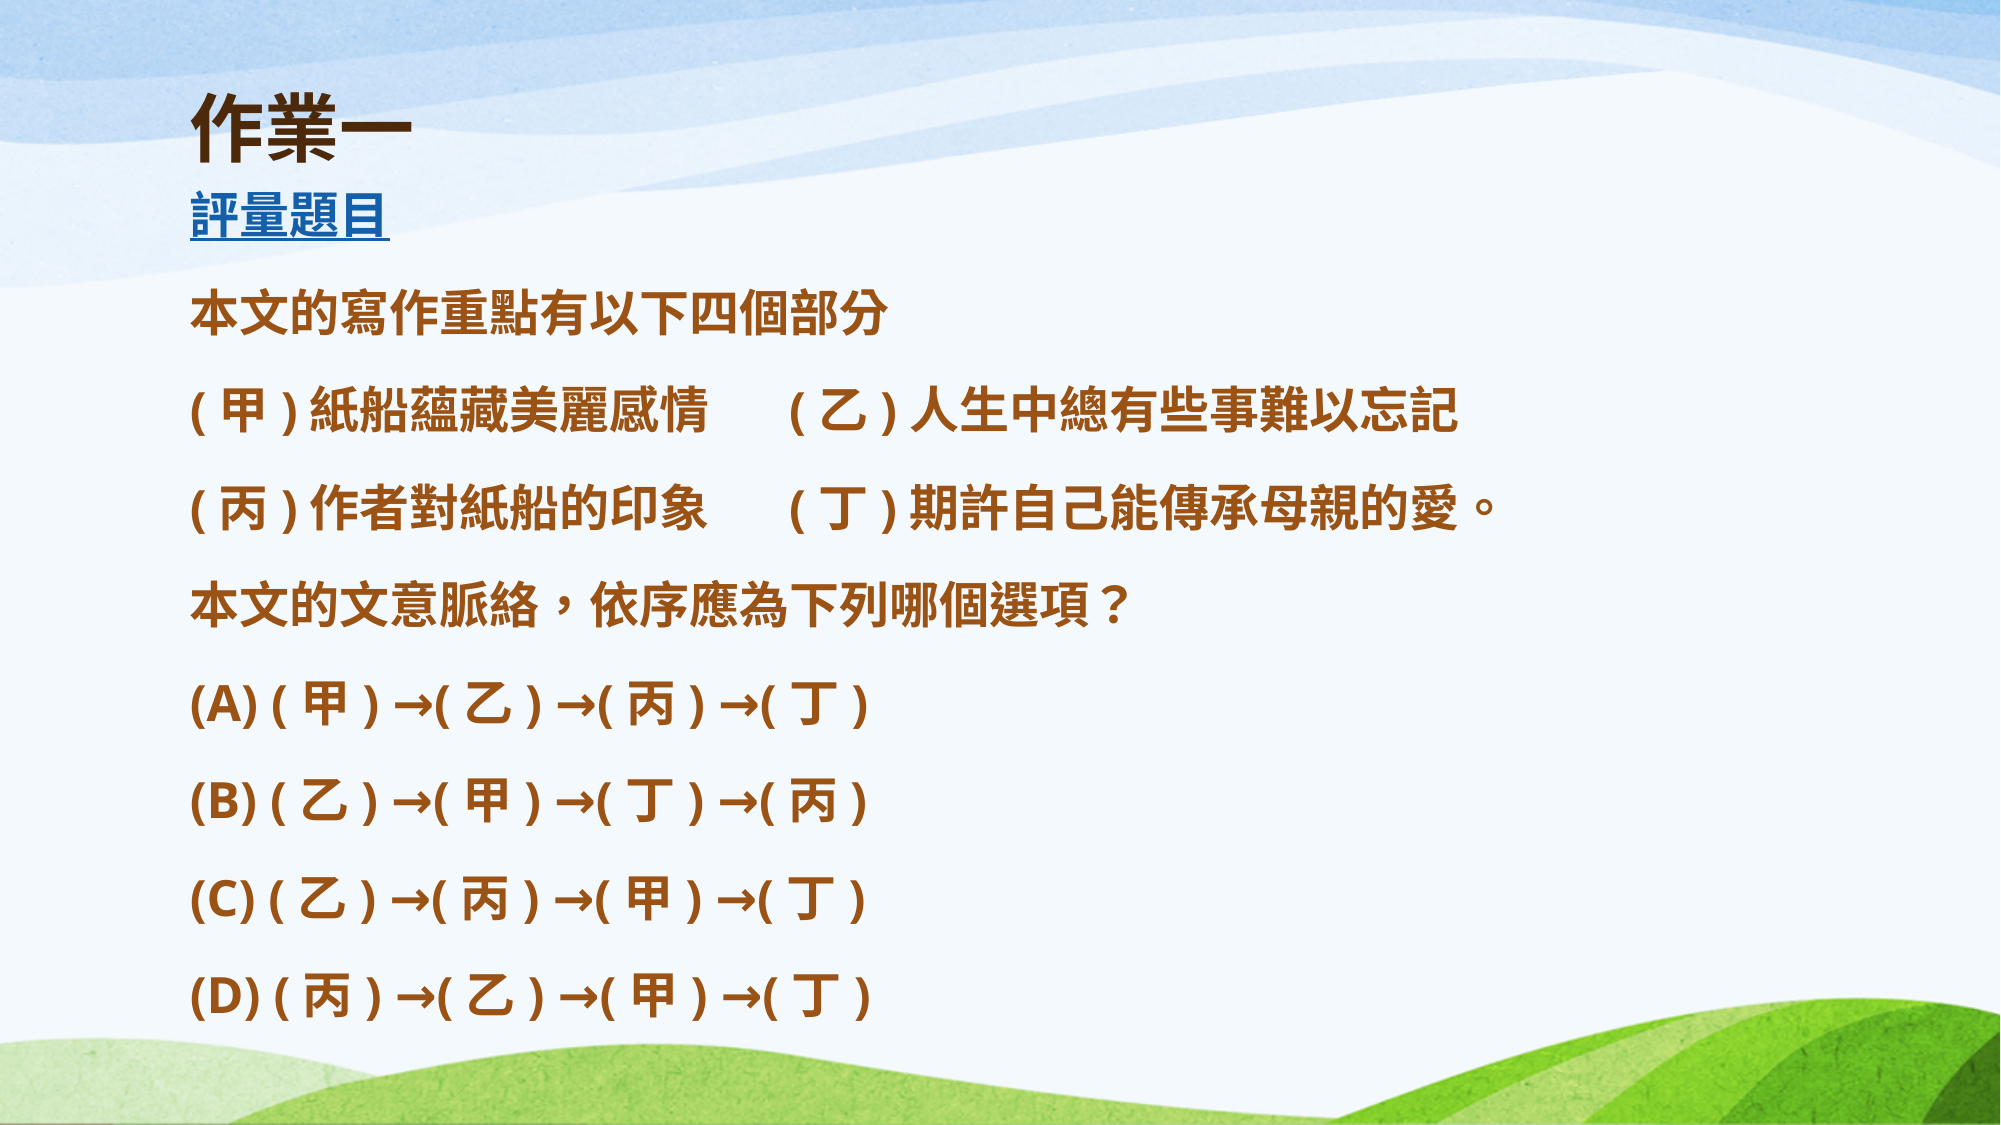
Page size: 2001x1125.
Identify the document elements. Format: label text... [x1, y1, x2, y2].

list 評量題目 本文的寫作重點有以下四個部分 (甲)紙船蘊藏美麗感情 (乙)人生中總有些事難以忘記 (丙)作者對紙船的印象 (丁)期許自己能傳承母親的愛。 本文的文意脈絡，依序應為下列哪個選項？ (A) (甲) →(乙) →(丙) →(丁) (B) (乙) →(甲) →(丁) →(丙) (C) (乙) →(丙) →(甲) →(丁) (D) (丙) →(乙) →(甲) →(丁) [174, 176, 1825, 1061]
title 作業一 [174, 49, 1825, 176]
picture [0, 0, 2001, 1125]
